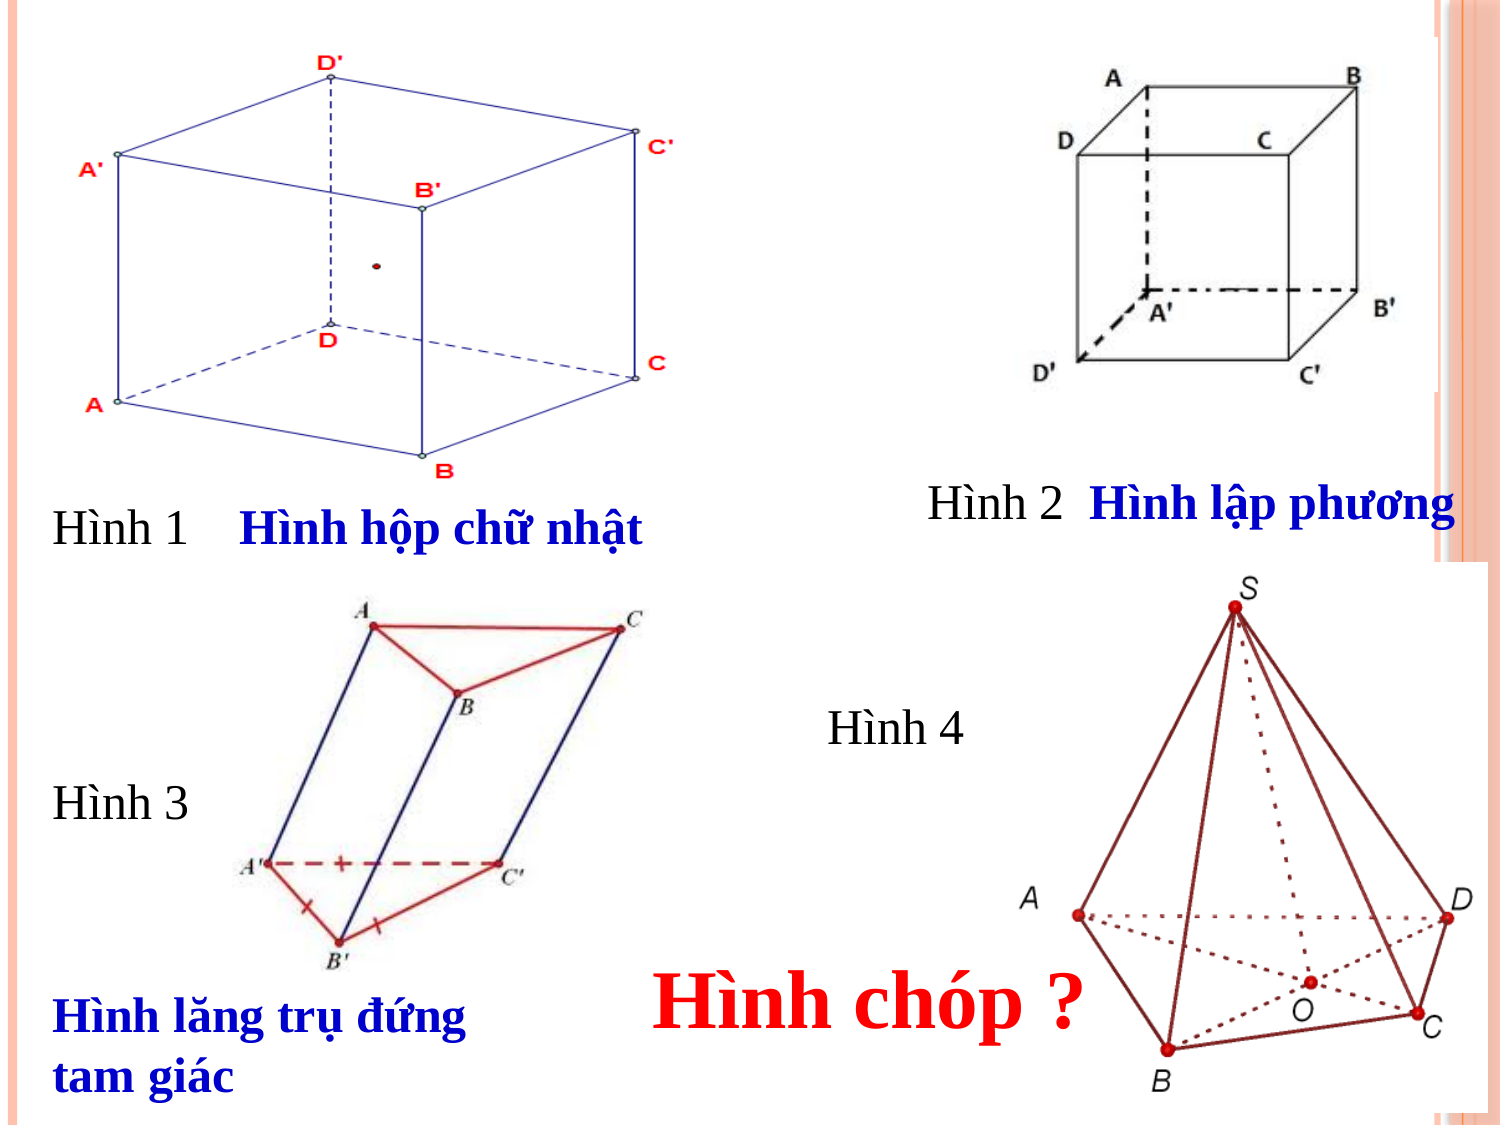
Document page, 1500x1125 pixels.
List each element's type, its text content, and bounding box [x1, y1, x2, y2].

picture [218, 580, 651, 973]
text_box Hình chóp ? [637, 937, 1000, 1053]
text_box Hình lập phương [1074, 462, 1488, 538]
text_box Hình 2 [912, 462, 1074, 538]
text_box Hình 1 [37, 487, 224, 563]
picture [1006, 561, 1488, 1113]
text_box Hình 4 [812, 687, 1000, 763]
text_box Hình 3 [37, 762, 212, 838]
picture [61, 40, 701, 488]
picture [986, 36, 1438, 392]
text_box Hình lăng trụ đứng tam giác [37, 974, 550, 1110]
text_box Hình hộp chữ nhật [224, 487, 738, 563]
